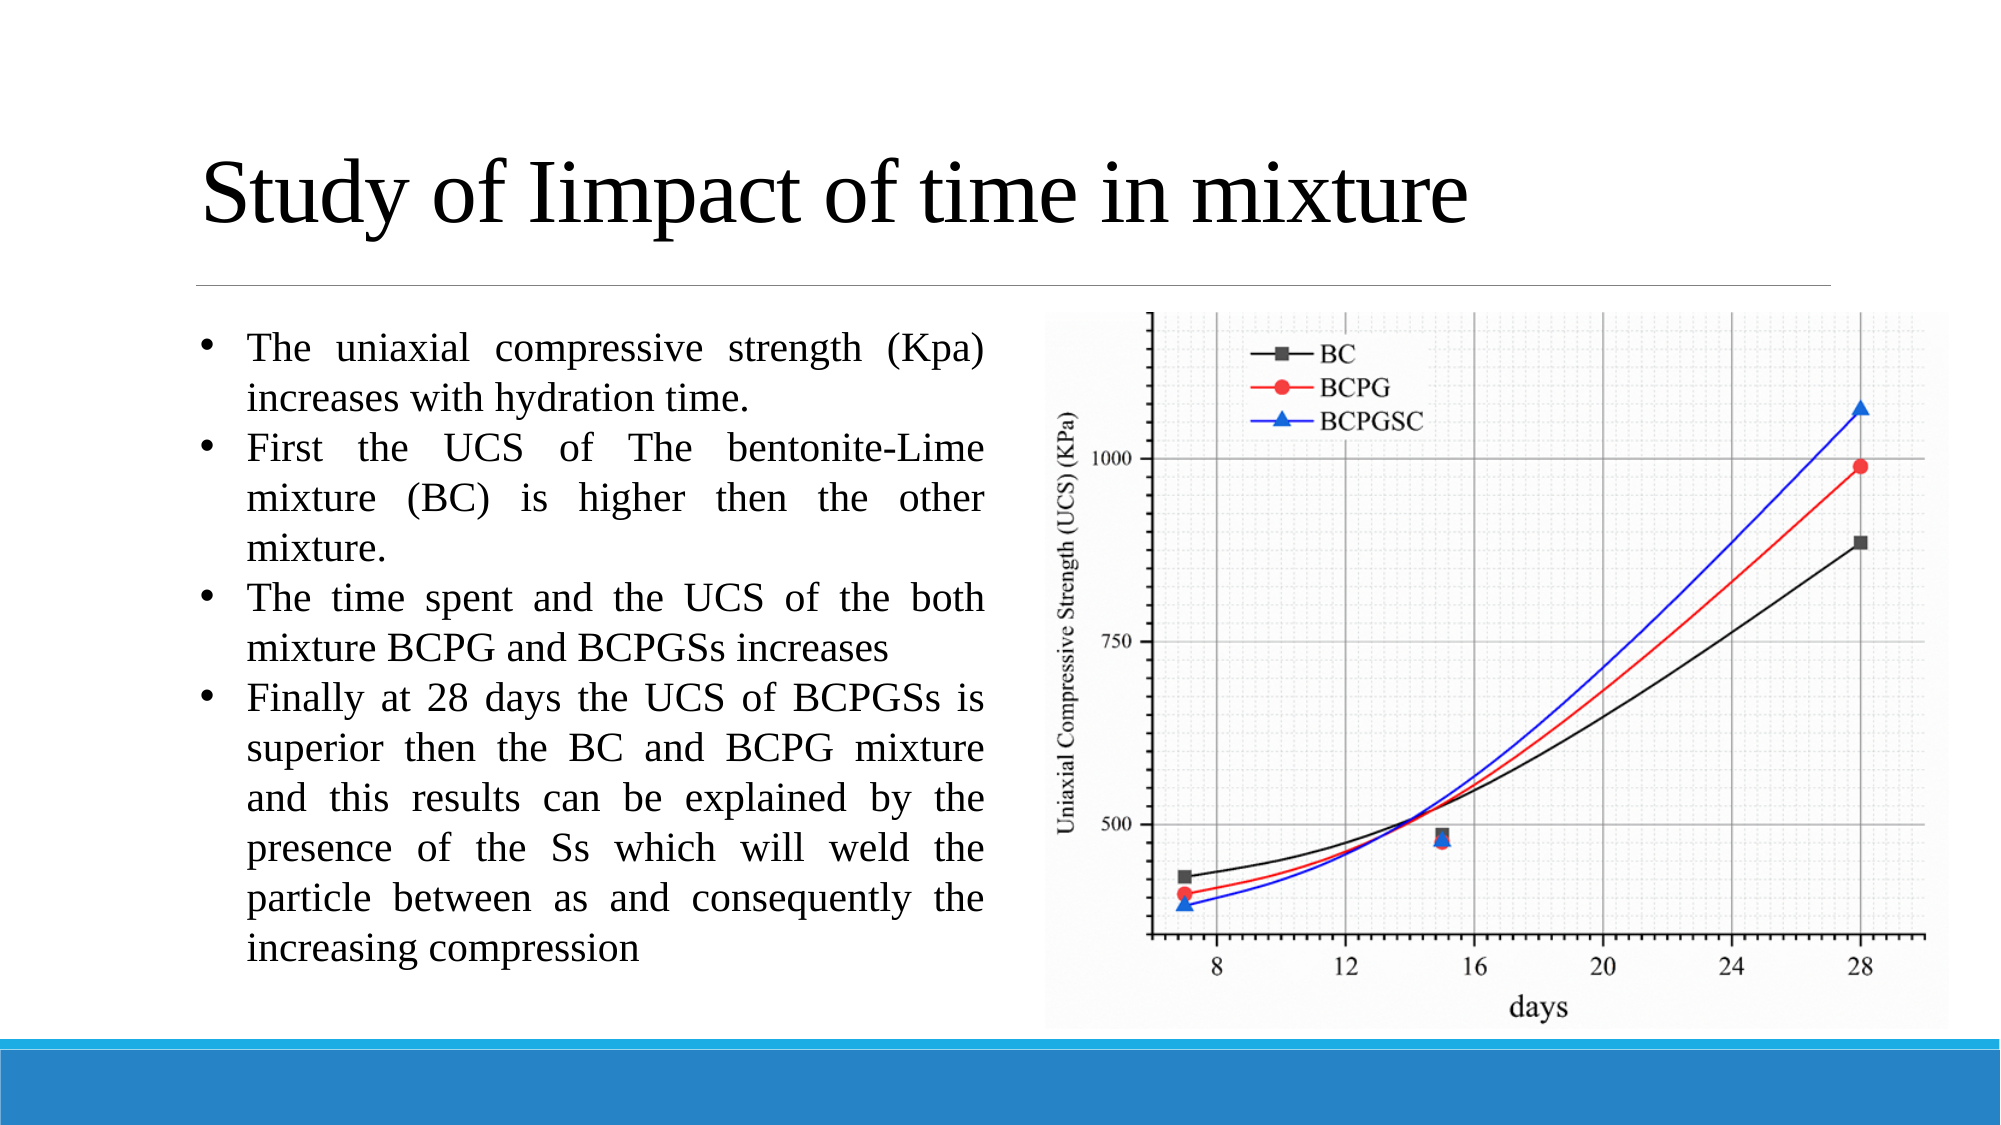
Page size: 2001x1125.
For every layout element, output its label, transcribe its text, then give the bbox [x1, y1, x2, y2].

title Study of Iimpact of time in mixture [184, 41, 1835, 249]
picture [1045, 311, 1950, 1030]
text_box The uniaxial compressive strength (Kpa) increases with hydration time. First the UCS of The bentonite-Lime mixture (BC) is higher then the other mixture. The time spent and the UCS of the both mixture BCPG and BCPGSs increases Finally at 28 days the UCS of BCPGSs is superior then the BC and BCPG mixture and this results can be explained by the presence of the Ss which will weld the particle between as and consequently the increasing compression [184, 312, 1000, 978]
